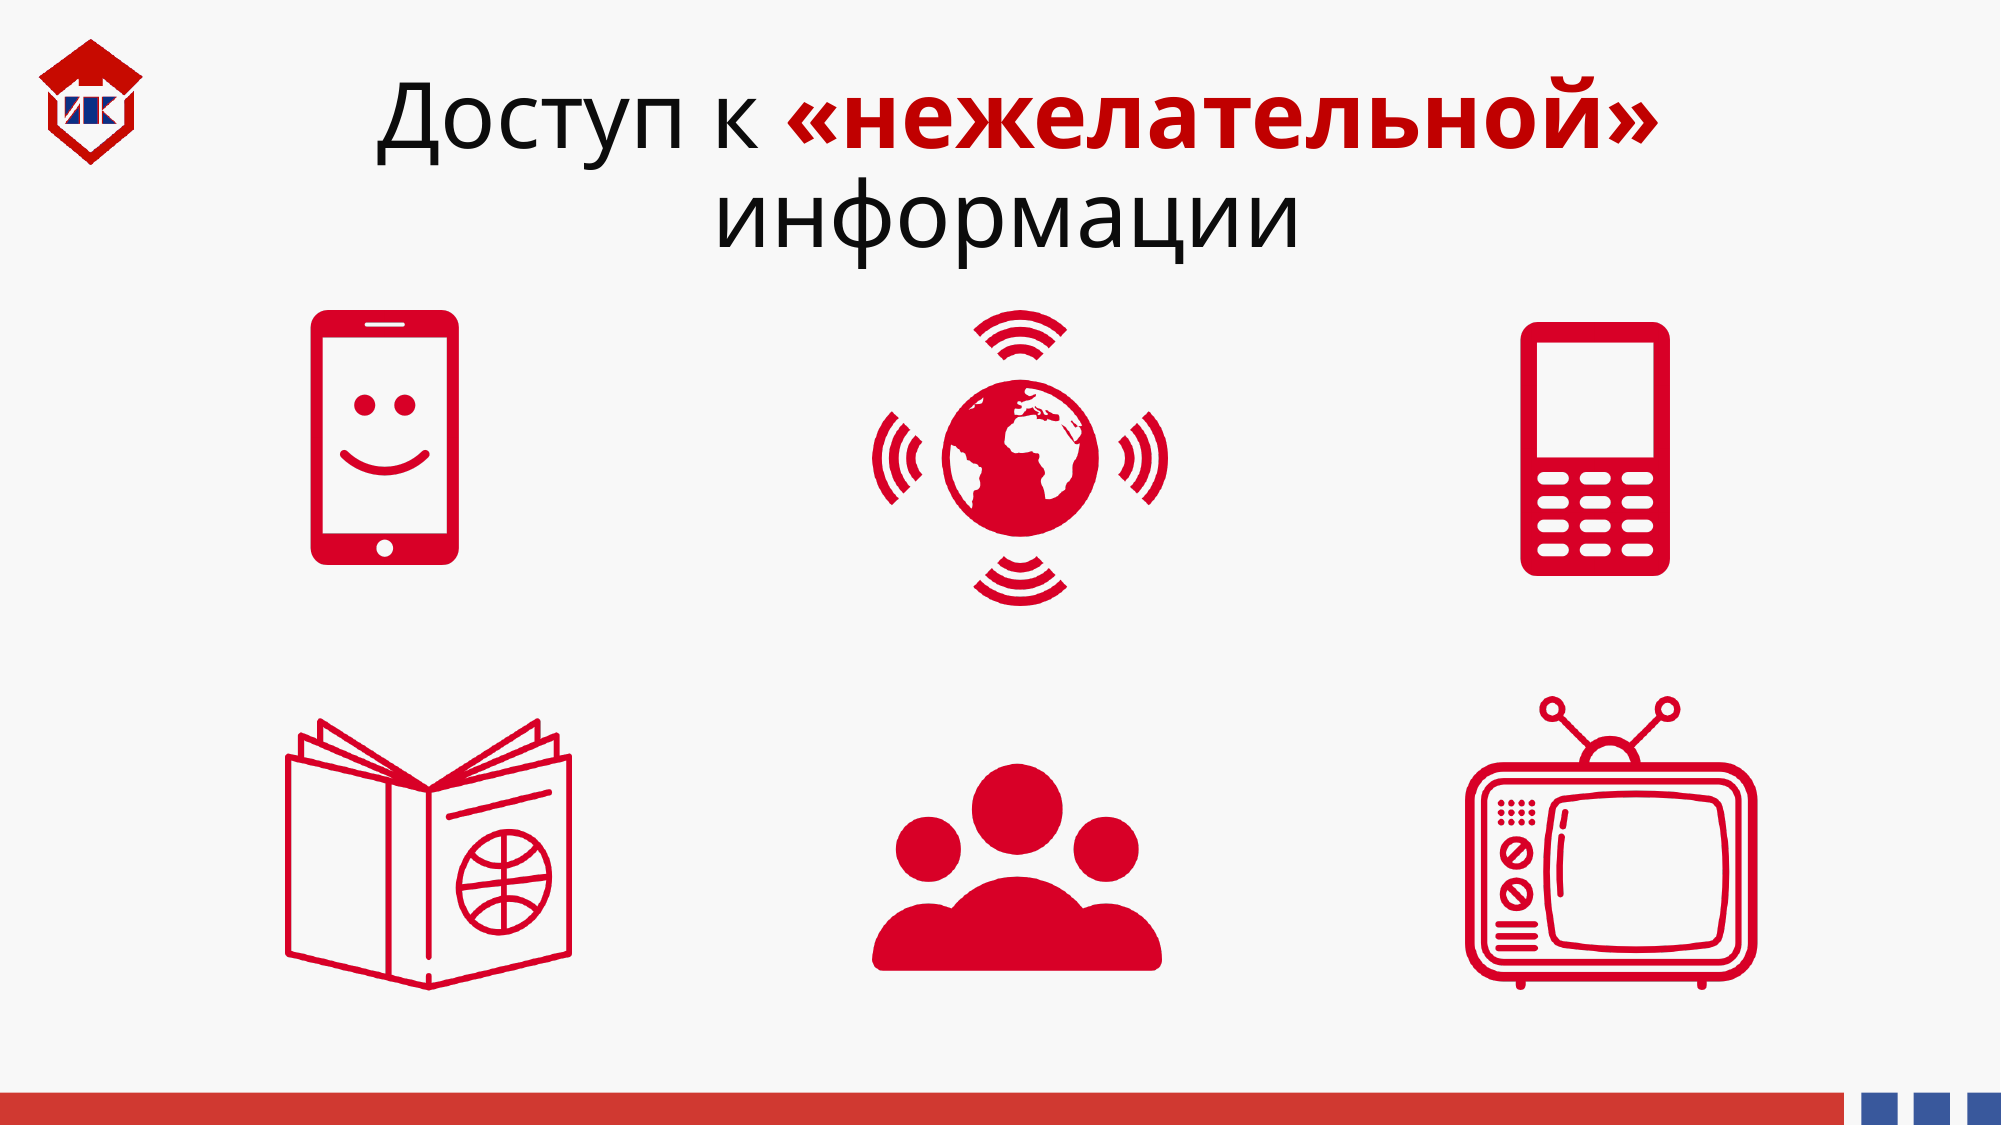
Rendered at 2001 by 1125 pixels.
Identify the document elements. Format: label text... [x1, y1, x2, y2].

picture [285, 696, 572, 1012]
title Доступ к «нежелательной» информации [195, 59, 1844, 278]
picture [1464, 696, 1758, 990]
picture [1468, 322, 1722, 576]
picture [872, 310, 1168, 606]
picture [872, 722, 1162, 1012]
picture [257, 310, 512, 565]
picture [18, 9, 152, 180]
